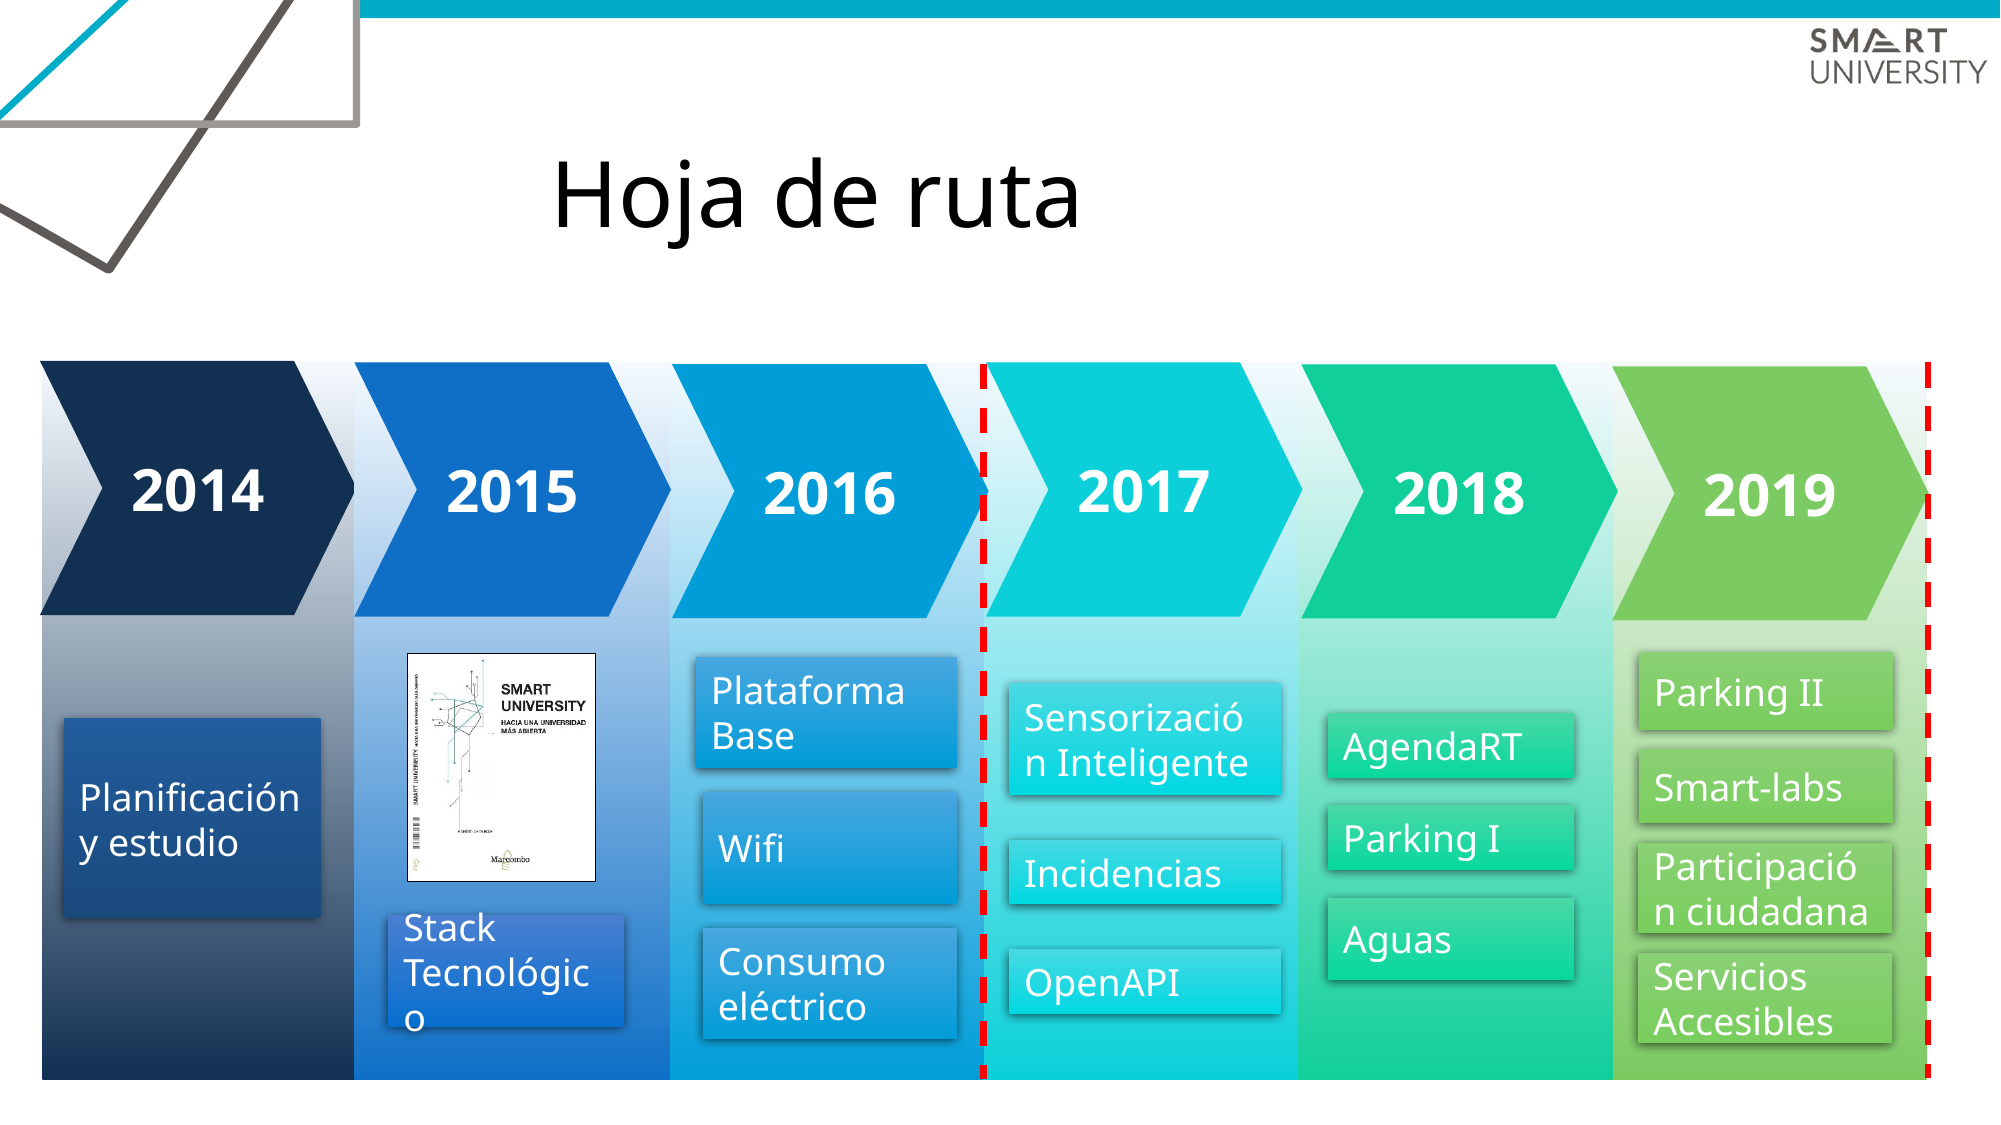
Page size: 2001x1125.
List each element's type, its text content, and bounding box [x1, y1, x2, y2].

text_box AgendaRT [1327, 713, 1575, 778]
picture [407, 653, 596, 882]
text_box [1613, 361, 1928, 485]
text_box [296, 361, 354, 478]
text_box [41, 498, 354, 1080]
title Hoja de ruta [535, 88, 1937, 307]
text_box Aguas [1327, 898, 1575, 980]
text_box Plataforma Base [695, 657, 957, 768]
text_box [670, 365, 732, 617]
picture [1809, 26, 1988, 84]
text_box [670, 361, 985, 469]
text_box Smart-labs [1638, 749, 1893, 823]
text_box 2015 [352, 361, 673, 618]
text_box Consumo eléctrico [702, 928, 957, 1039]
text_box [41, 368, 100, 608]
text_box Planificación y estudio [64, 718, 321, 918]
text_box OpenAPI [1009, 949, 1281, 1014]
text_box 2016 [670, 362, 983, 620]
text_box [354, 367, 415, 613]
text_box [1299, 361, 1613, 476]
text_box 2019 [1610, 365, 1927, 622]
text_box Sensorización Inteligente [1009, 683, 1281, 795]
text_box Parking I [1327, 805, 1575, 870]
text_box 2016 [984, 479, 990, 497]
text_box Servicios Accesibles [1638, 953, 1893, 1043]
text_box [1299, 506, 1613, 1080]
text_box Stack Tecnológico [388, 915, 624, 1027]
text_box [1613, 373, 1673, 614]
text_box [1299, 364, 1362, 618]
text_box 2014 [38, 359, 354, 617]
text_box Participación ciudadana [1638, 843, 1893, 933]
text_box [985, 369, 1047, 614]
text_box [1241, 361, 1299, 477]
text_box 2017 [984, 361, 1304, 618]
text_box [610, 361, 670, 483]
text_box [985, 502, 1299, 1080]
text_box [1613, 506, 1928, 1080]
text_box Incidencias [1009, 840, 1281, 904]
text_box Wifi [702, 792, 957, 904]
text_box 2018 [1299, 363, 1620, 620]
text_box [354, 497, 670, 1080]
text_box Parking II [1638, 652, 1893, 730]
text_box [670, 514, 983, 1080]
